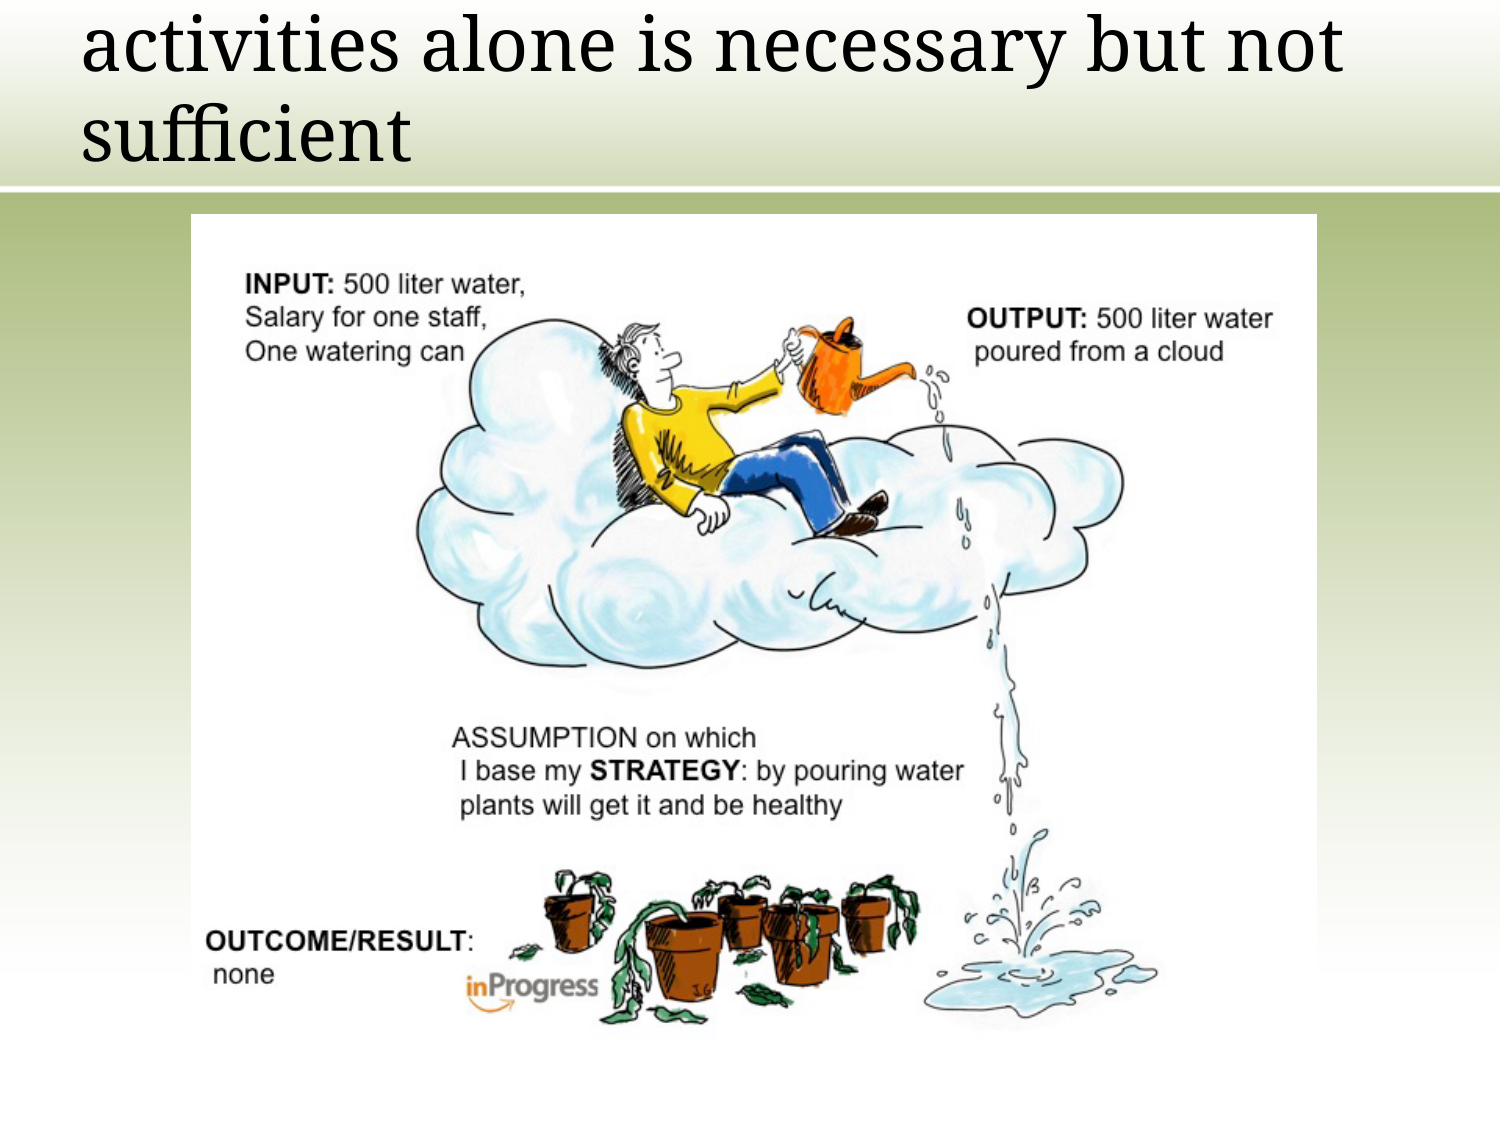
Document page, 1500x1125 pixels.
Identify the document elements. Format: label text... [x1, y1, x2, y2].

title Monitoring inputs, outputs & activities alone is necessary but not sufficient [64, 52, 1400, 185]
picture [0, 0, 1500, 1125]
